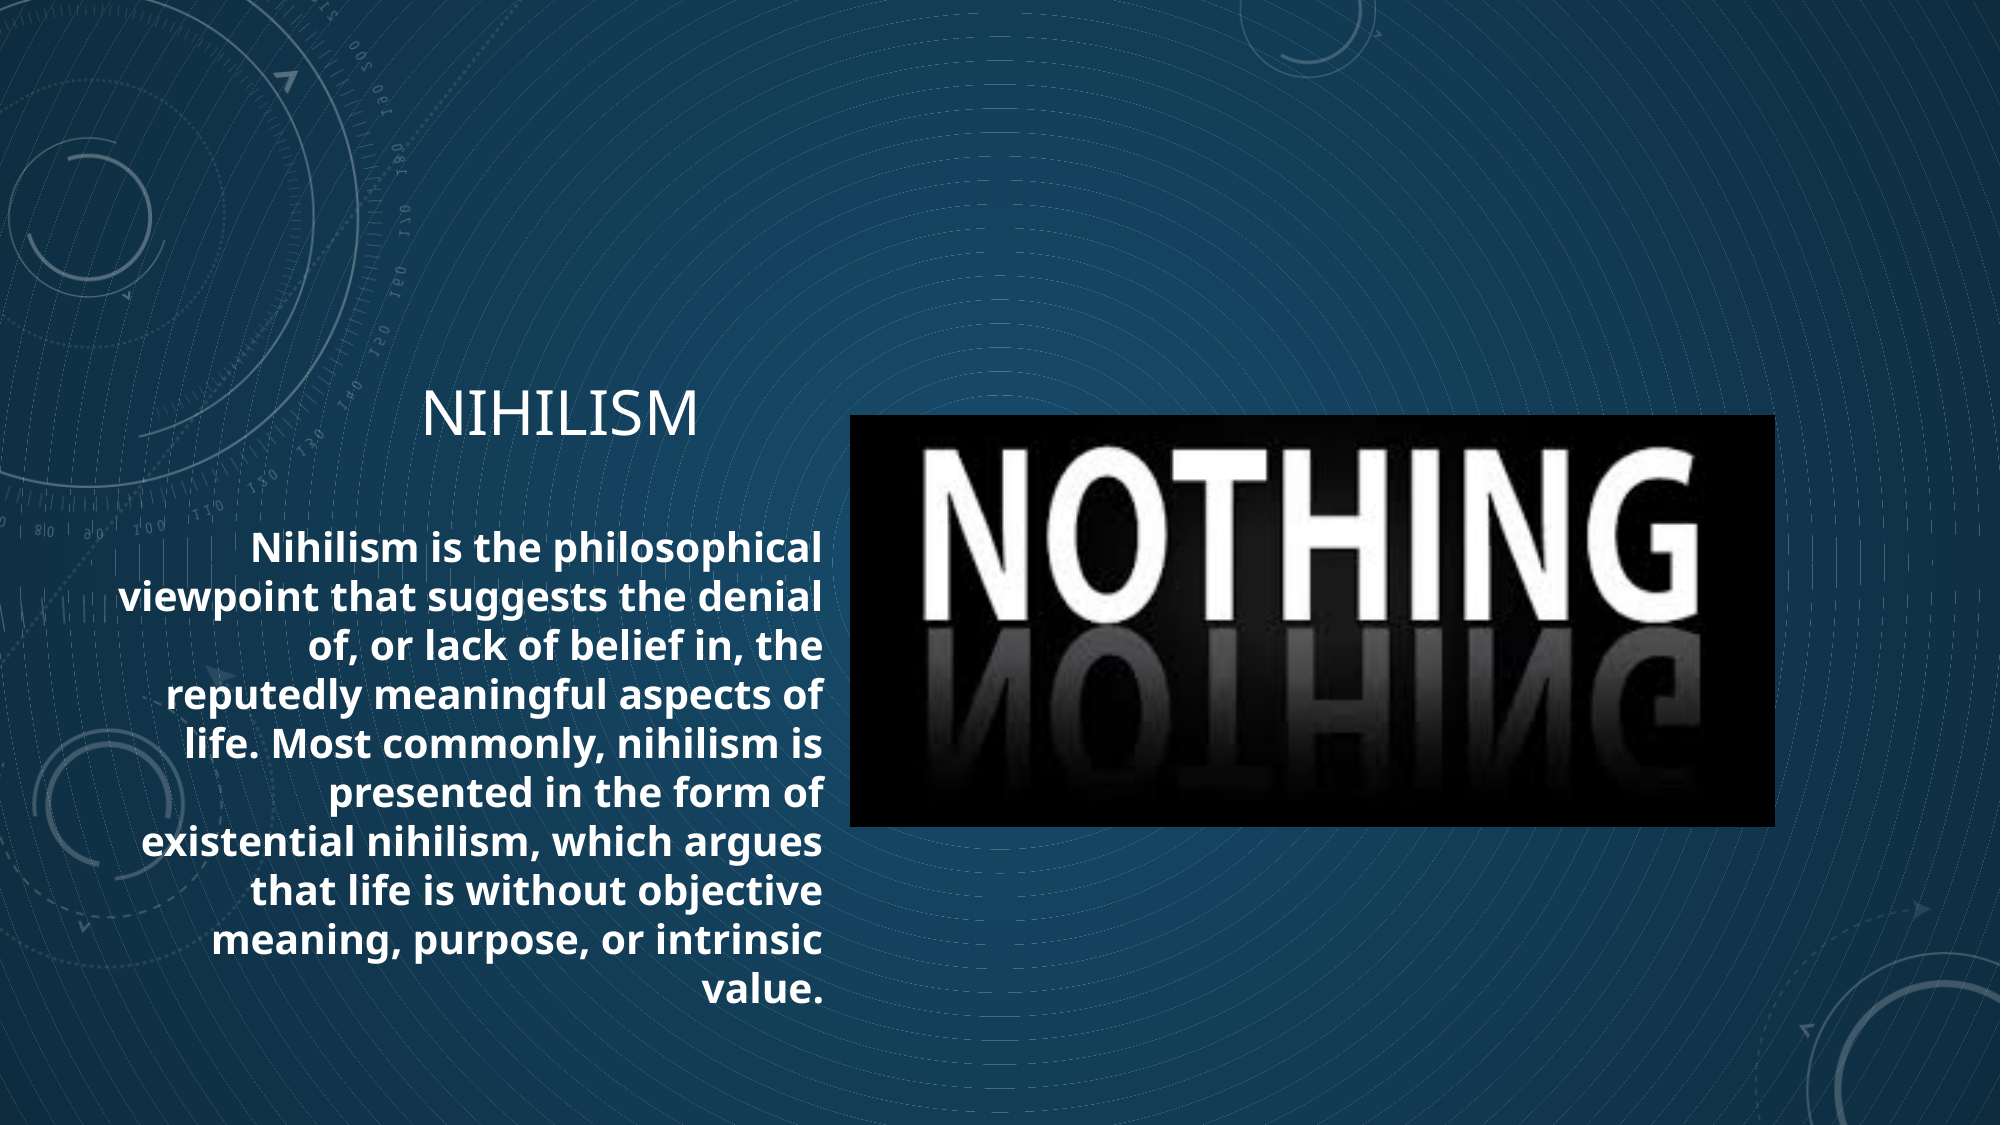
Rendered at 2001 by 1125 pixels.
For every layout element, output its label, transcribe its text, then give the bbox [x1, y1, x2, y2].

list Nihilism is the philosophical viewpoint that suggests the denial of, or lack of belief in, the reputedly meaningful aspects of life. Most commonly, nihilism is presented in the form of existential nihilism, which argues that life is without objective meaning, purpose, or intrinsic value. [90, 514, 840, 1022]
title nihilism [90, 307, 717, 514]
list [850, 414, 1775, 827]
picture [0, 0, 2000, 1125]
